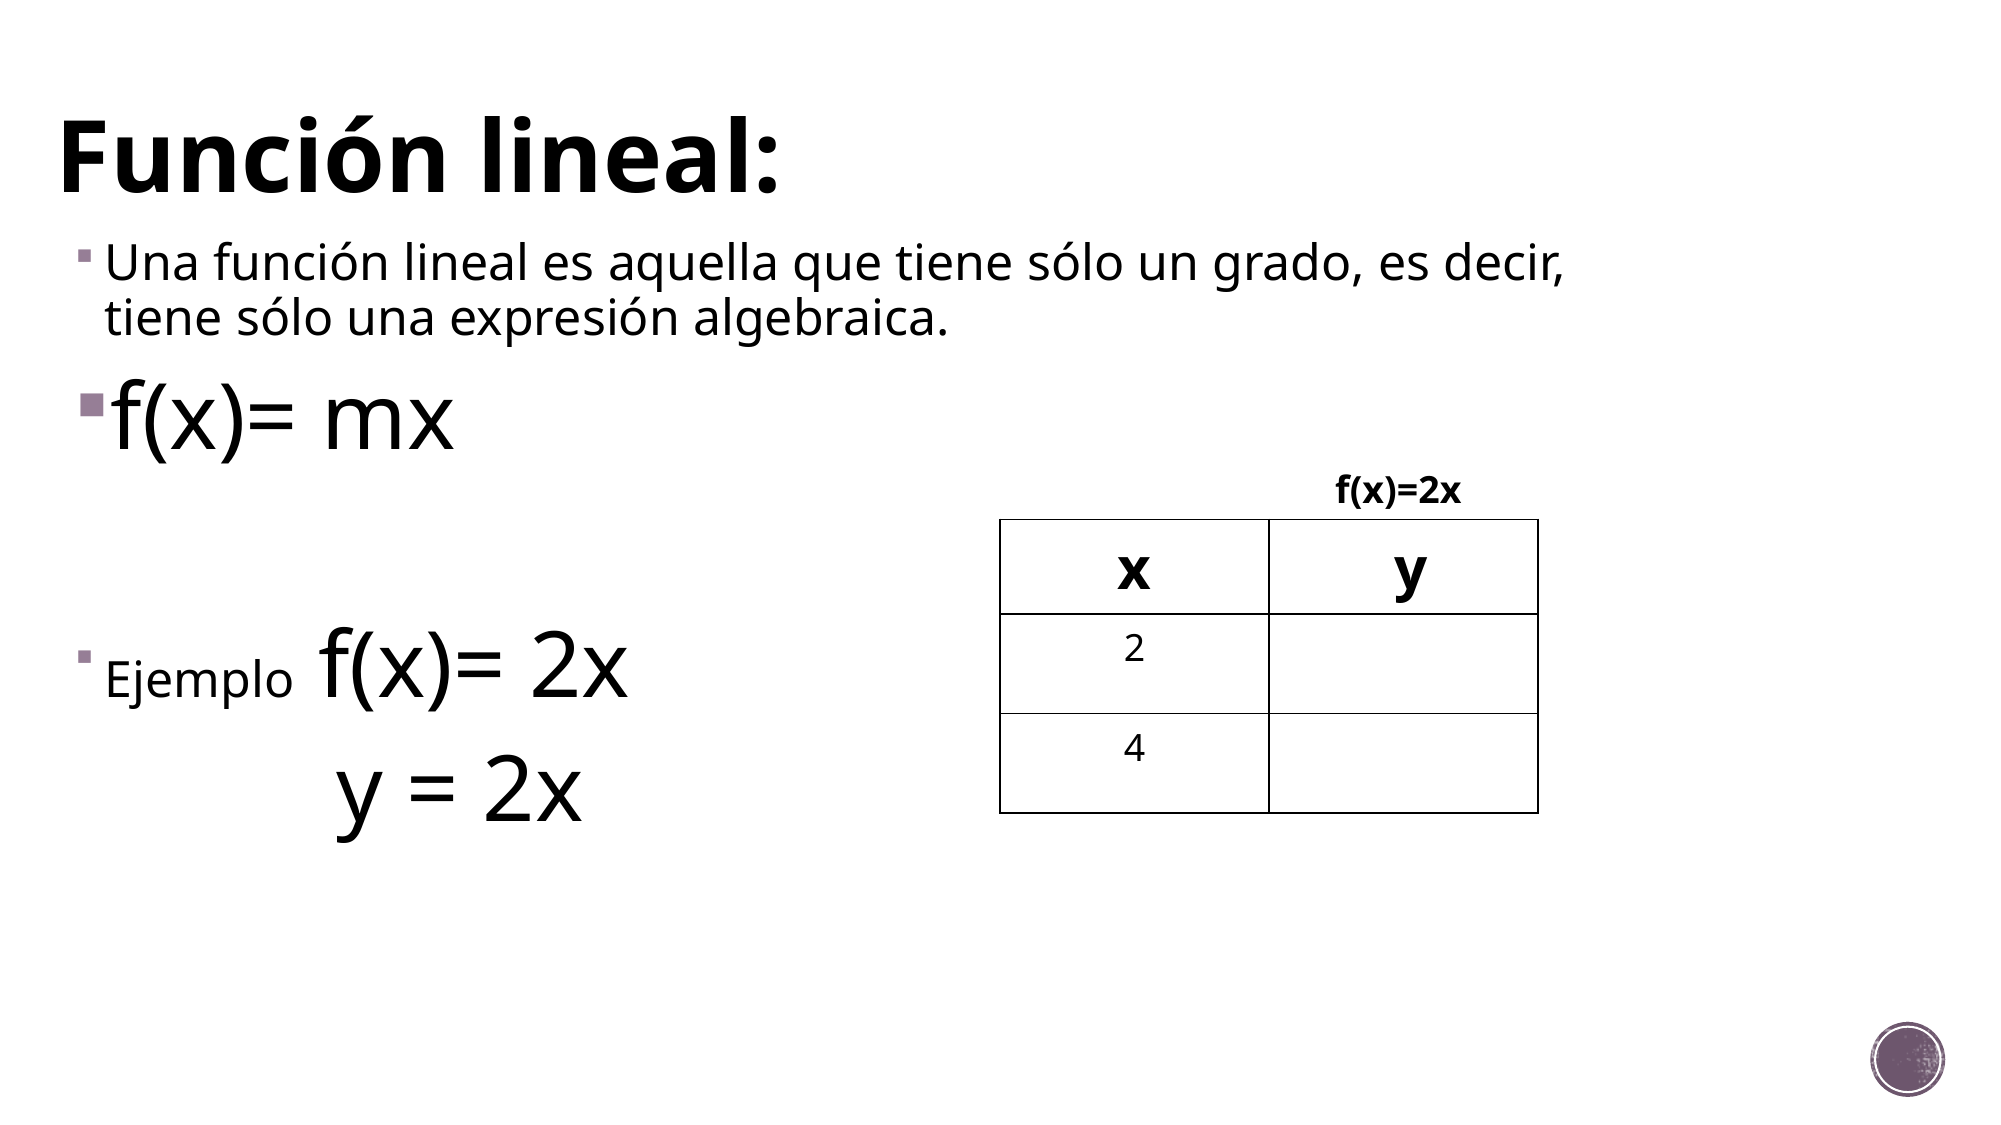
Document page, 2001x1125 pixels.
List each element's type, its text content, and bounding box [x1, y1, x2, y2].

table_cell [1270, 615, 1537, 713]
text_box f(x)=2x [1320, 458, 1477, 519]
list Una función lineal es aquella que tiene sólo un grado, es decir, tiene sólo una expresión algebraica. f(x)= mx Ejemplo f(x)= 2x y = 2x [59, 230, 1710, 874]
table_cell 4 [1001, 714, 1268, 812]
table_cell 2 [1001, 615, 1268, 713]
table_cell [1270, 714, 1537, 812]
table_header y [1270, 520, 1537, 613]
title Función lineal: [40, 28, 1691, 293]
table_header x [1001, 520, 1268, 613]
